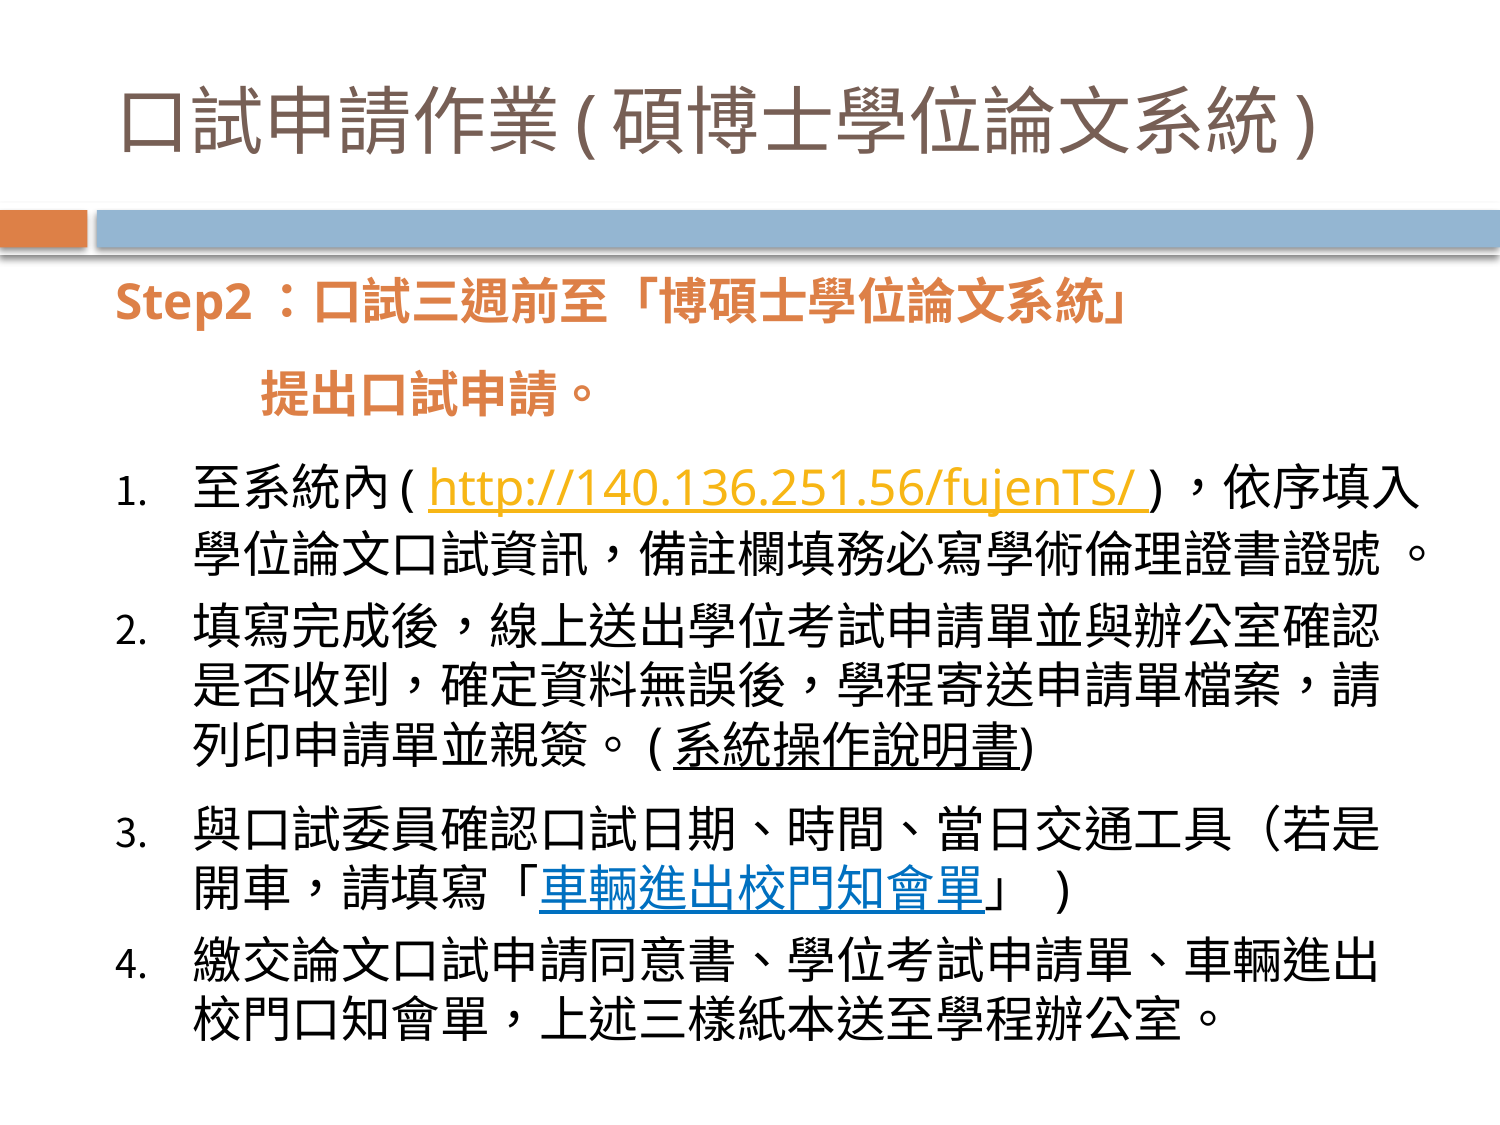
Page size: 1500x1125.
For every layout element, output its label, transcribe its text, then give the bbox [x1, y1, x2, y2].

list Step2：口試三週前至「博碩士學位論文系統」 提出口試申請。 至系統內( http://140.136.251.56/fujenTS/ )，依序填入學位論文口試資訊，備註欄填務必寫學術倫理證書證號 。 填寫完成後，線上送出學位考試申請單並與辦公室確認是否收到，確定資料無誤後，學程寄送申請單檔案，請列印申請單並親簽。(系統操作說明書) 與口試委員確認口試日期、時間、當日交通工具（若是開車，請填寫「車輛進出校門知會單」 ) 繳交論文口試申請同意書、學位考試申請單、車輛進出校門口知會單，上述三樣紙本送至學程辦公室。 [100, 262, 1438, 1071]
title 口試申請作業(碩博士學位論文系統) [100, 37, 1438, 200]
